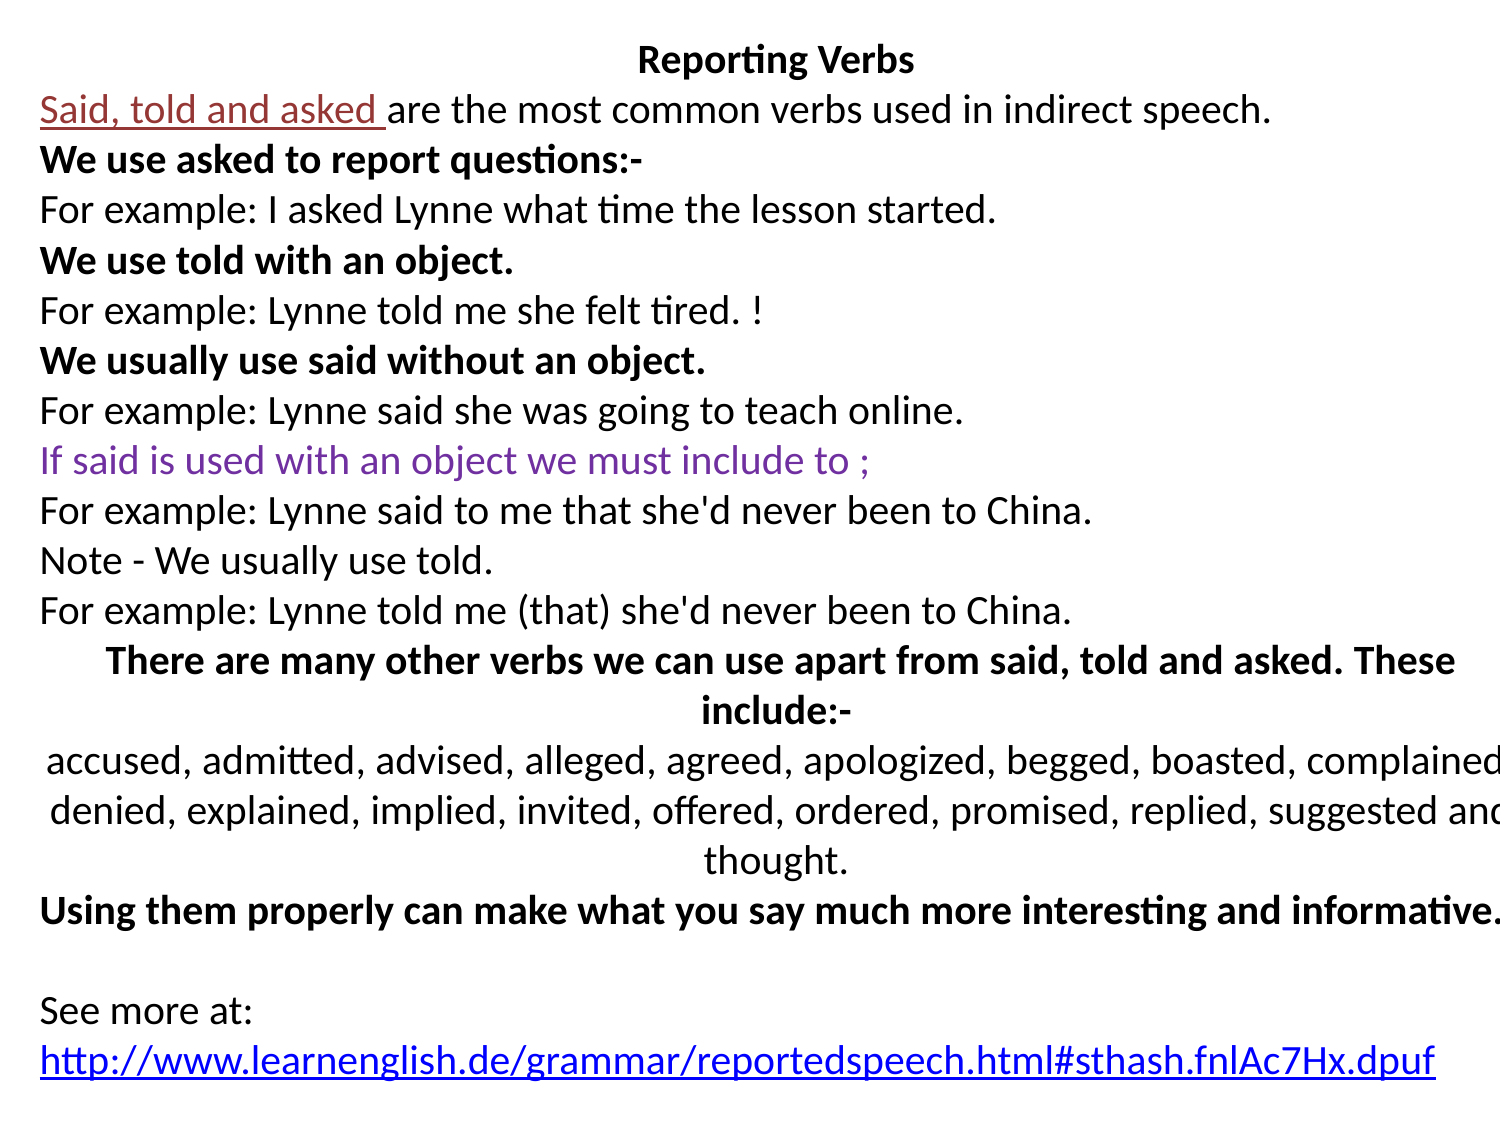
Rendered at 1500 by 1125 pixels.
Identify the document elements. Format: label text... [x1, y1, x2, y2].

text_box Reporting Verbs Said, told and asked are the most common verbs used in indirect speech. We use asked to report questions:- For example: I asked Lynne what time the lesson started. We use told with an object. For example: Lynne told me she felt tired. ! We usually use said without an object. For example: Lynne said she was going to teach online. If said is used with an object we must include to ; For example: Lynne said to me that she'd never been to China. Note - We usually use told. For example: Lynne told me (that) she'd never been to China. There are many other verbs we can use apart from said, told and asked. These include:- accused, admitted, advised, alleged, agreed, apologized, begged, boasted, complained, denied, explained, implied, invited, offered, ordered, promised, replied, suggested and thought. Using them properly can make what you say much more interesting and informative. See more at: http://www.learnenglish.de/grammar/reportedspeech.html#sthash.fnlAc7Hx.dpuf [24, 24, 1500, 1125]
